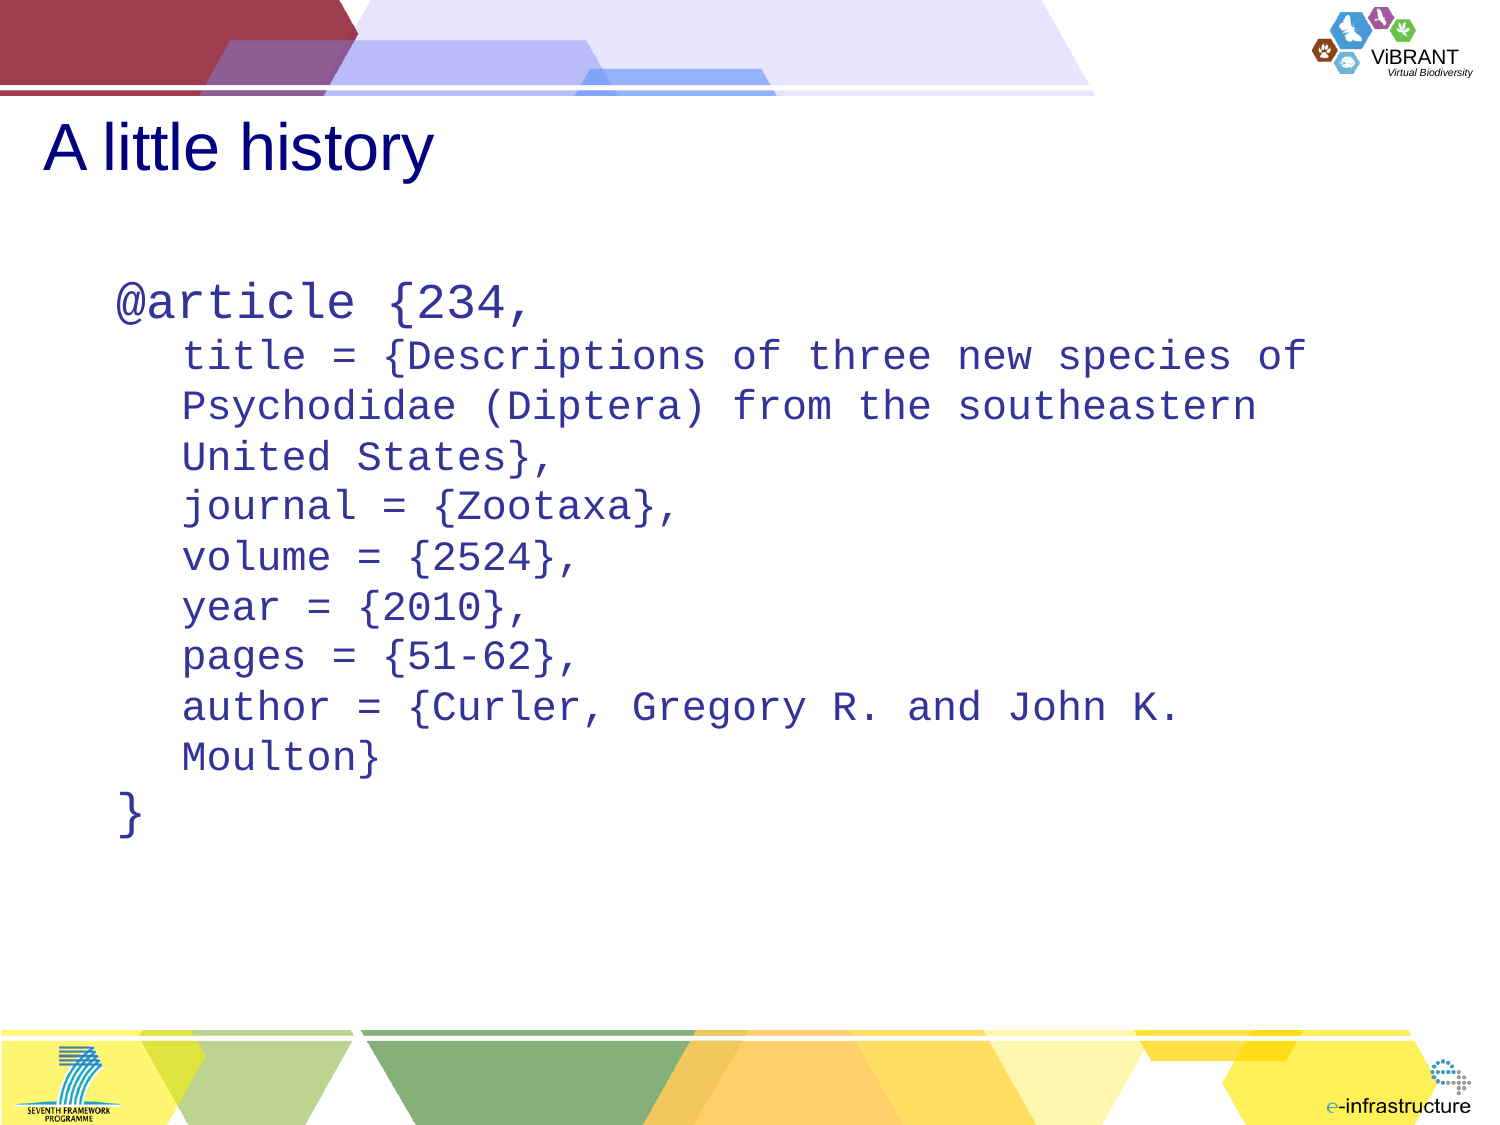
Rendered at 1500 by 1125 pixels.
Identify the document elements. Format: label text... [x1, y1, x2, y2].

picture [0, 1028, 1471, 1125]
title A little history [28, 103, 1474, 185]
picture [1311, 6, 1416, 74]
picture [0, 0, 1096, 96]
list @article {234, title = {Descriptions of three new species of Psychodidae (Diptera) from the southeastern United States}, journal = {Zootaxa}, volume = {2524}, year = {2010}, pages = {51-62}, author = {Curler, Gregory R. and John K. Moulton} } [101, 260, 1376, 936]
